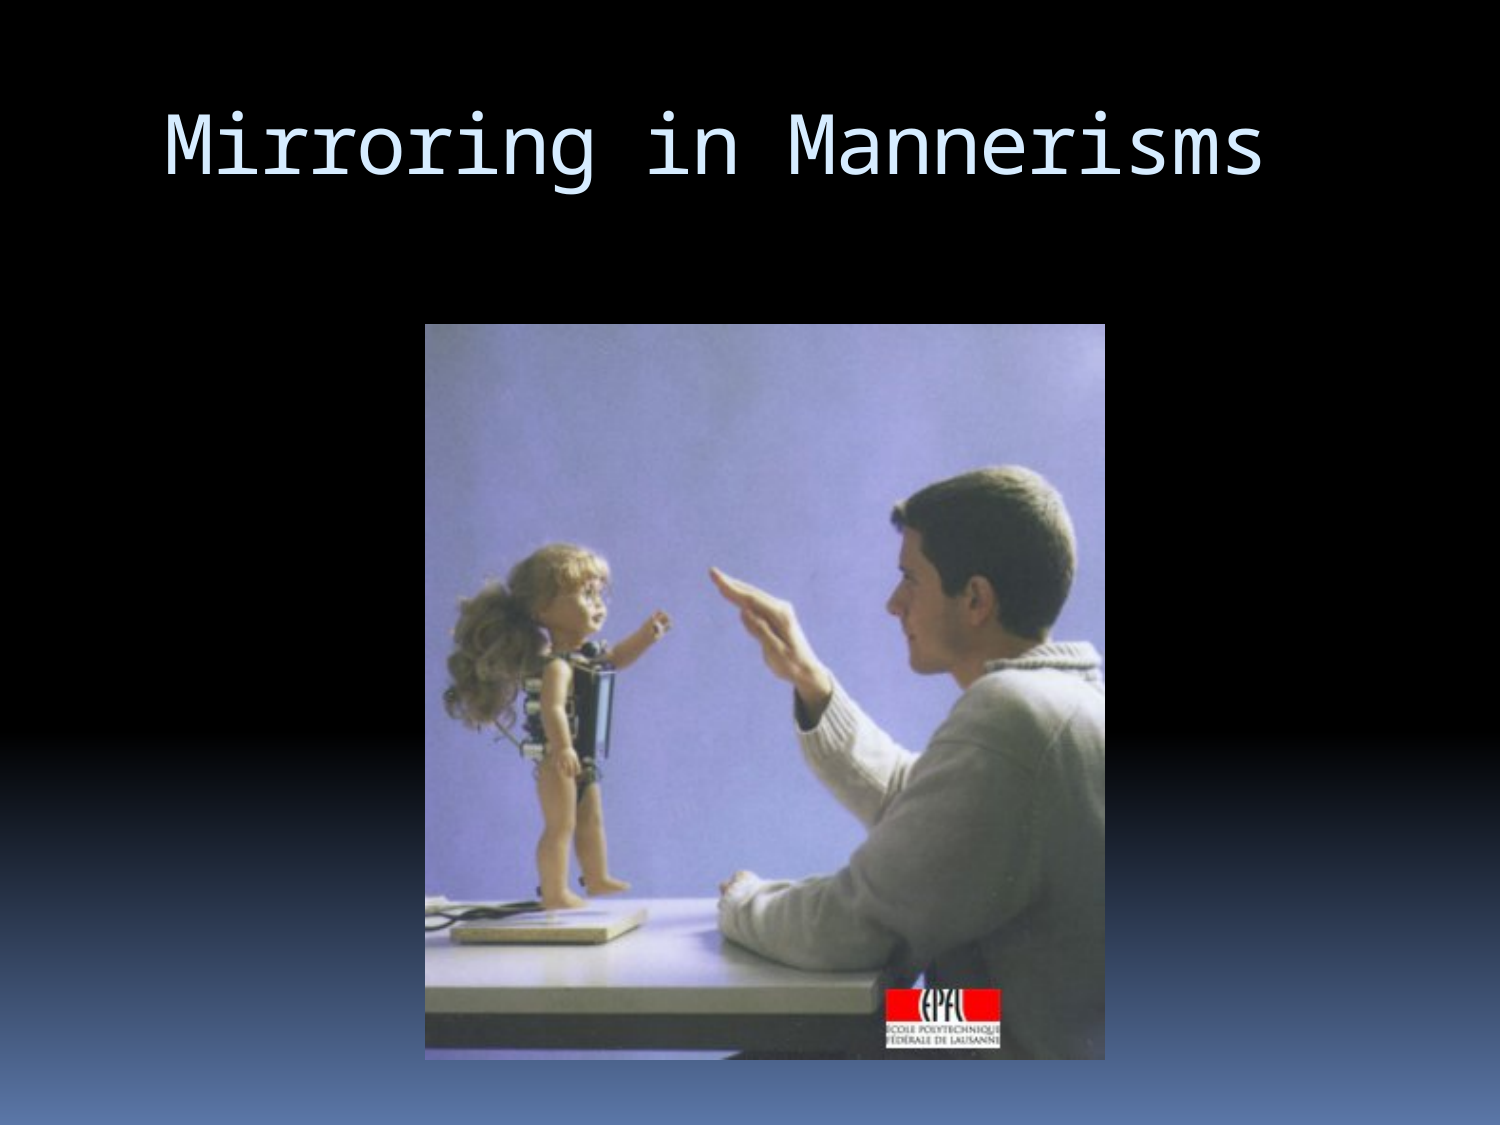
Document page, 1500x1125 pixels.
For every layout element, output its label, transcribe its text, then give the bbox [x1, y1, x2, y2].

title Mirroring in Mannerisms [150, 83, 1425, 234]
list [424, 324, 1105, 1060]
